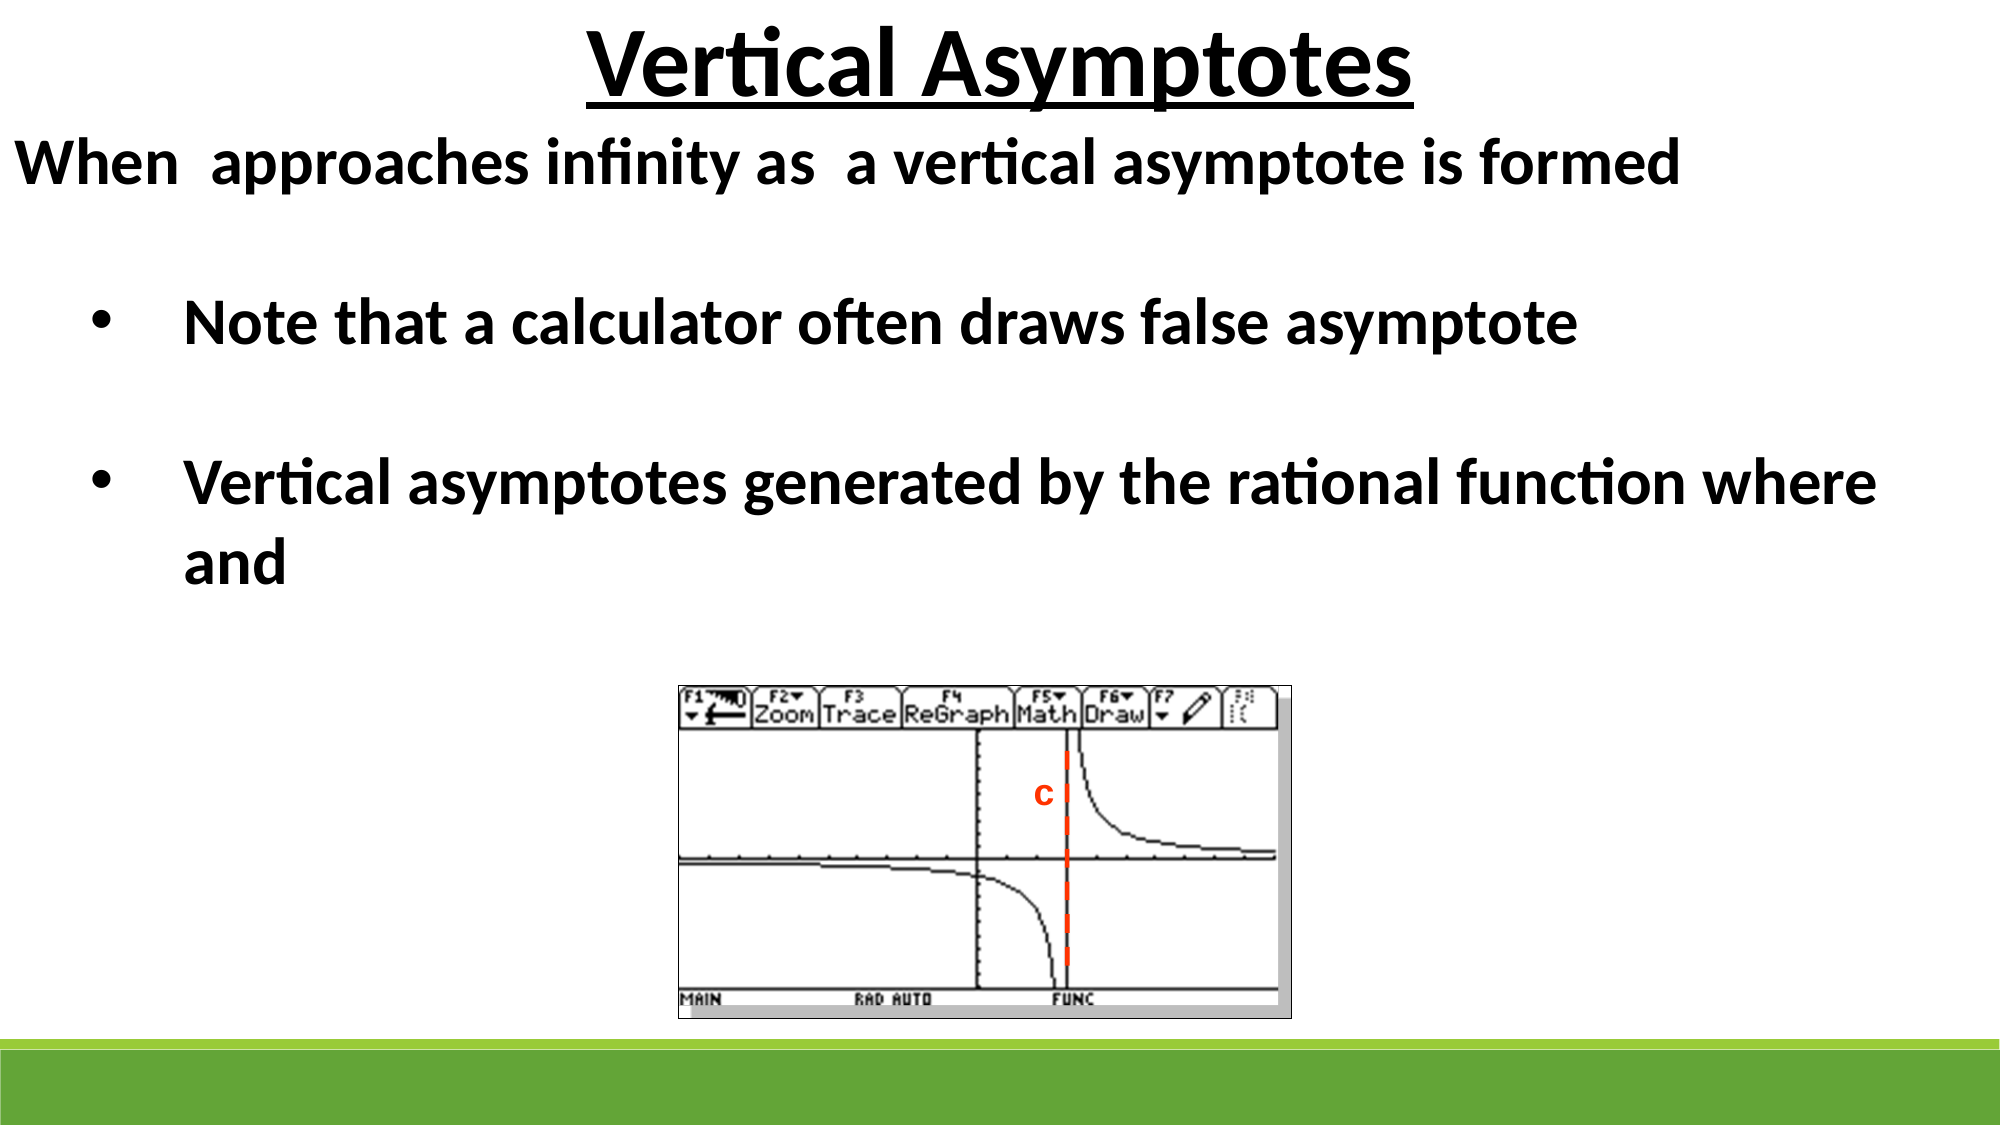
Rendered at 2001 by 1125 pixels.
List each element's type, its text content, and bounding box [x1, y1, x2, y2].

text_box Vertical Asymptotes [557, 0, 1443, 111]
picture [677, 684, 1293, 1019]
